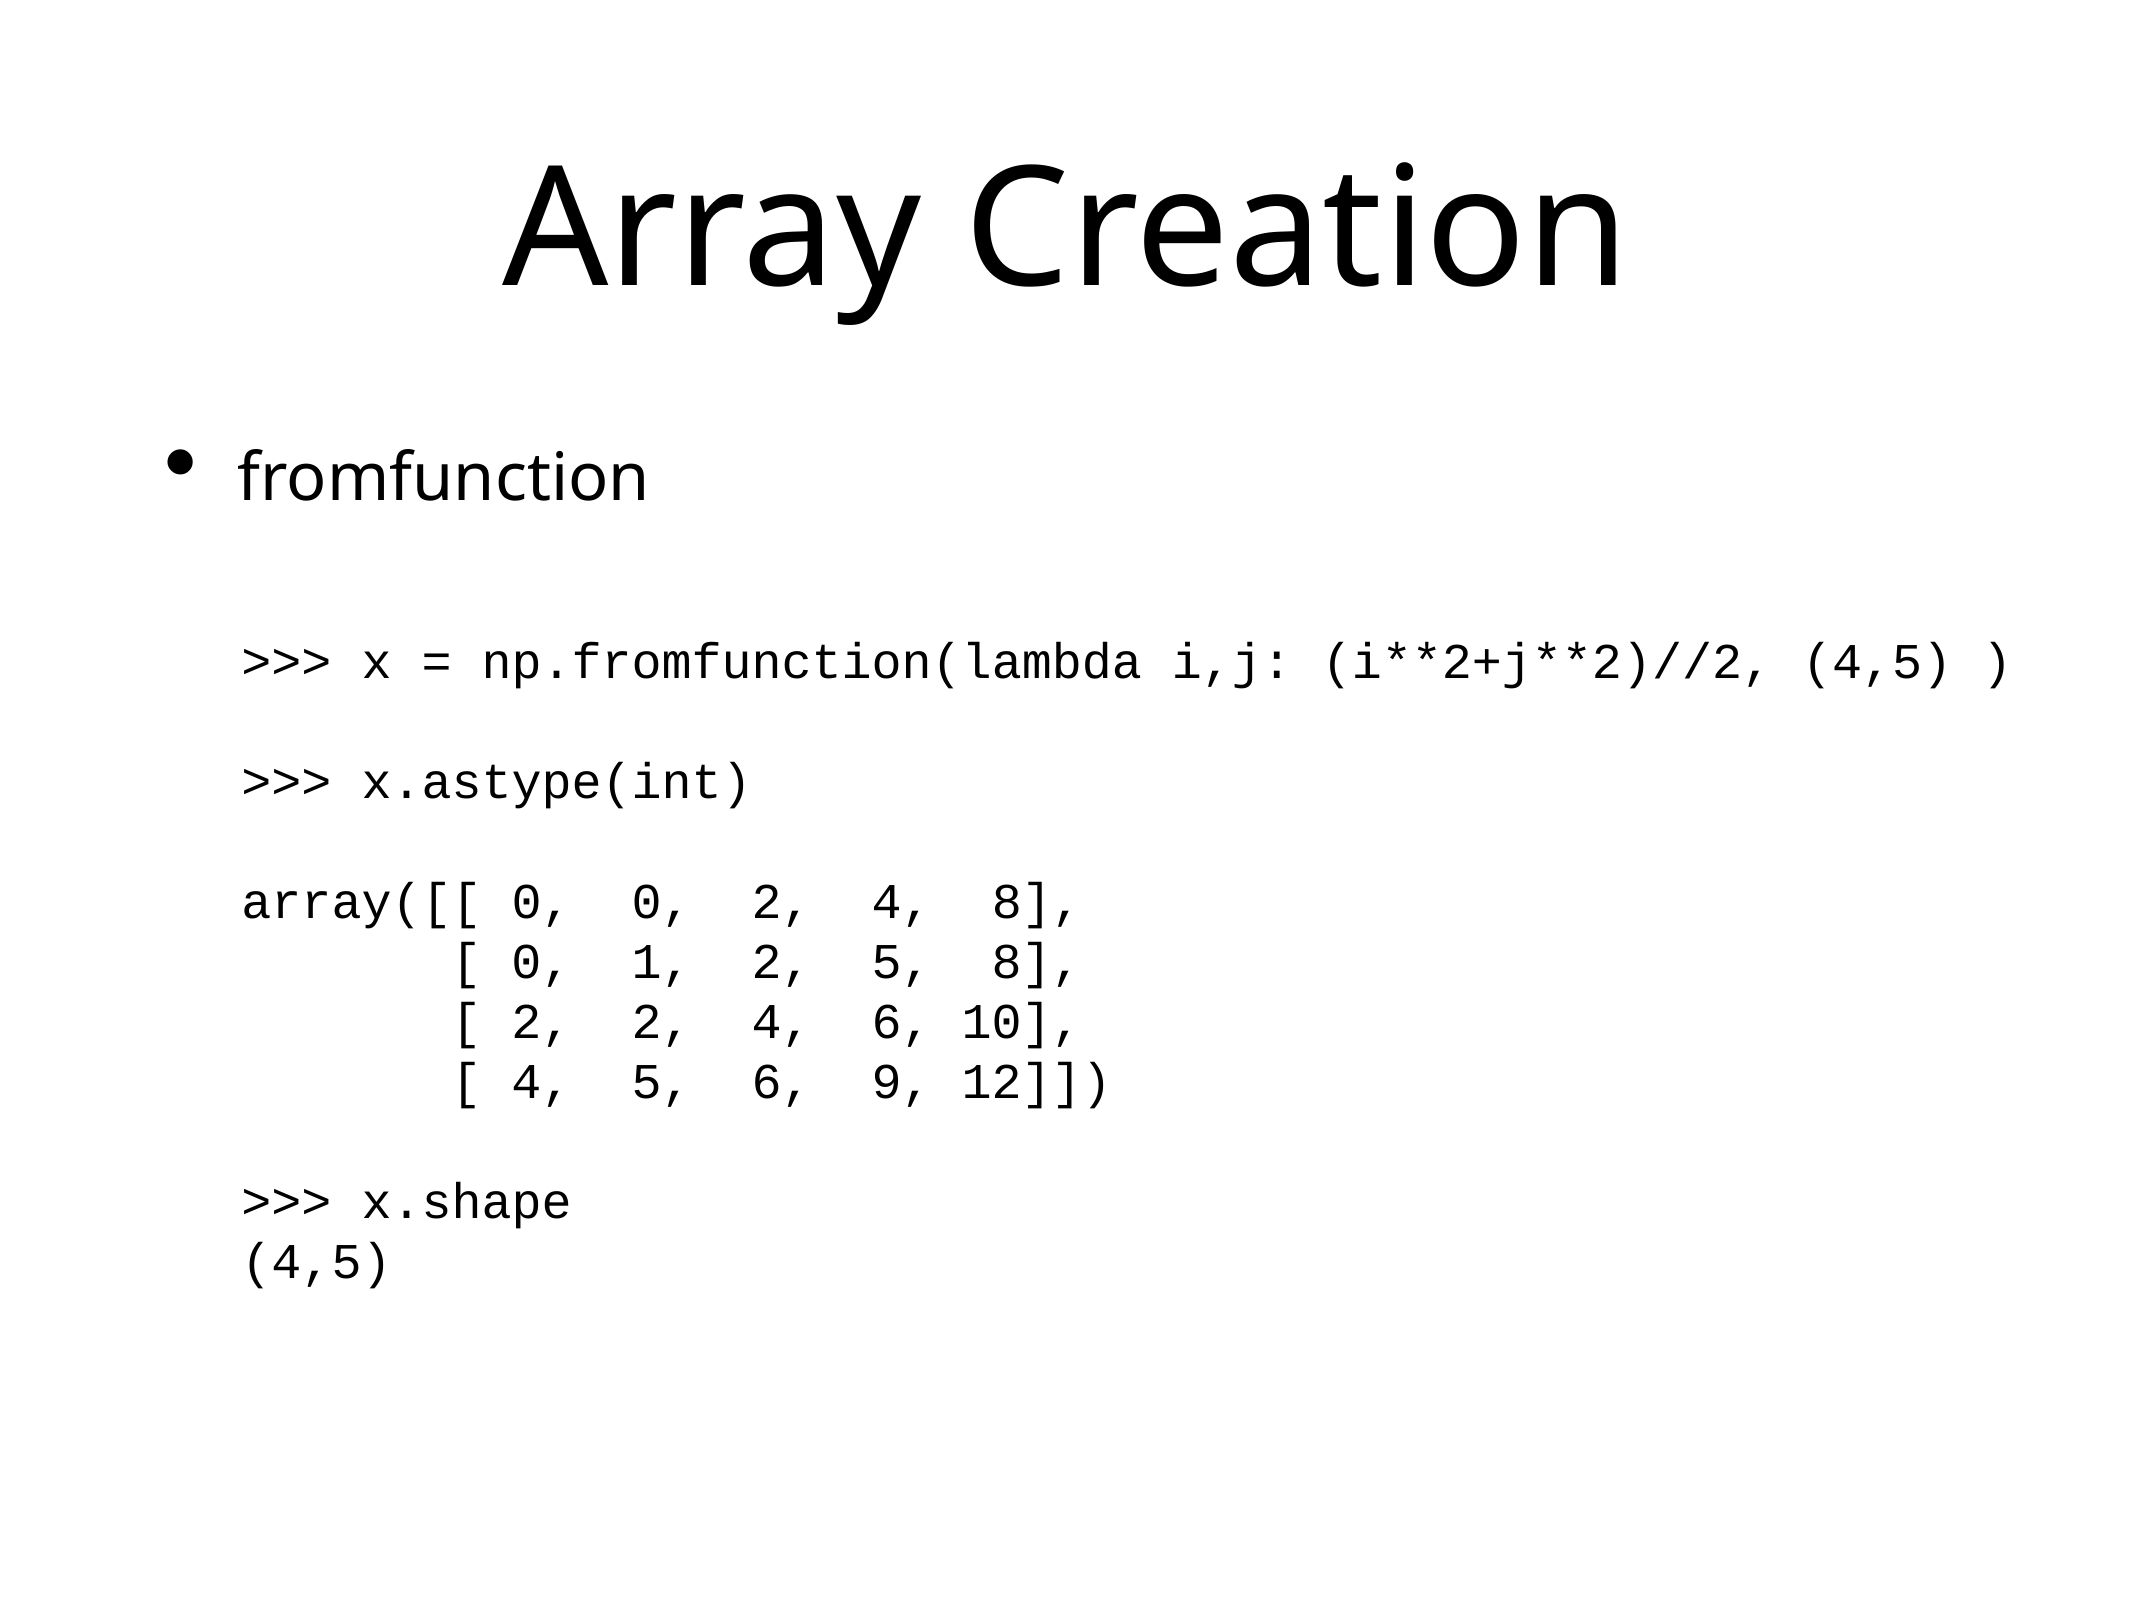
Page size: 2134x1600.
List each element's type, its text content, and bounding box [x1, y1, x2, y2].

title Array Creation [155, 41, 1978, 397]
list fromfunction [155, 424, 1978, 1457]
text_box >>> x = np.fromfunction(lambda i,j: (i**2+j**2)//2, (4,5) ) >>> x.astype(int) array([[ 0, 0, 2, 4, 8], [ 0, 1, 2, 5, 8], [ 2, 2, 4, 6, 10], [ 4, 5, 6, 9, 12]]) >>> x.shape (4,5) [233, 620, 2020, 1297]
